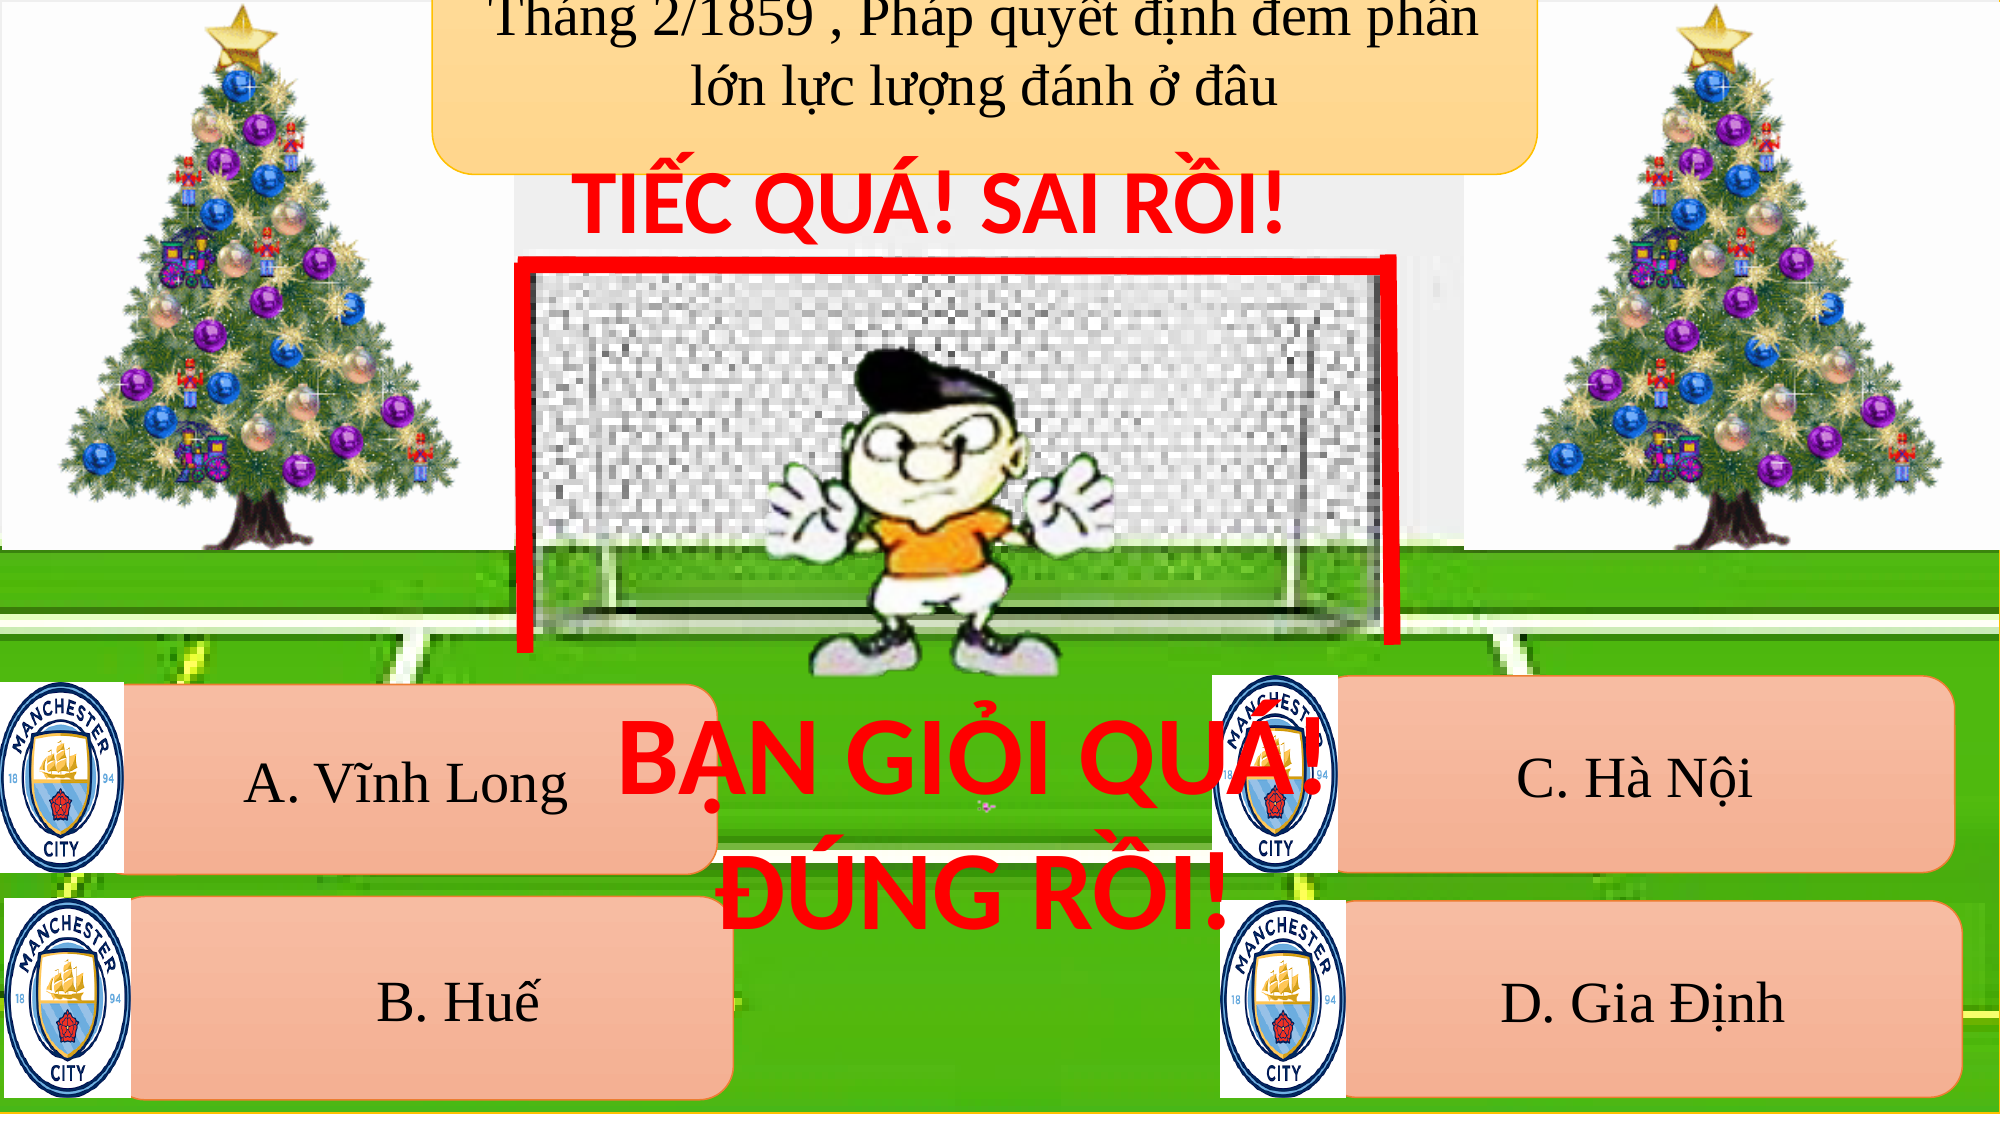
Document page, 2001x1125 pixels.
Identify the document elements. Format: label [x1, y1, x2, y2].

picture [0, 0, 2000, 1113]
text_box [0, 682, 568, 875]
text_box [1219, 900, 1963, 1098]
text_box [1381, 675, 1955, 873]
text_box [573, 566, 1375, 1059]
text_box [1387, 254, 1393, 645]
text_box [4, 896, 734, 1101]
text_box [521, 275, 526, 654]
